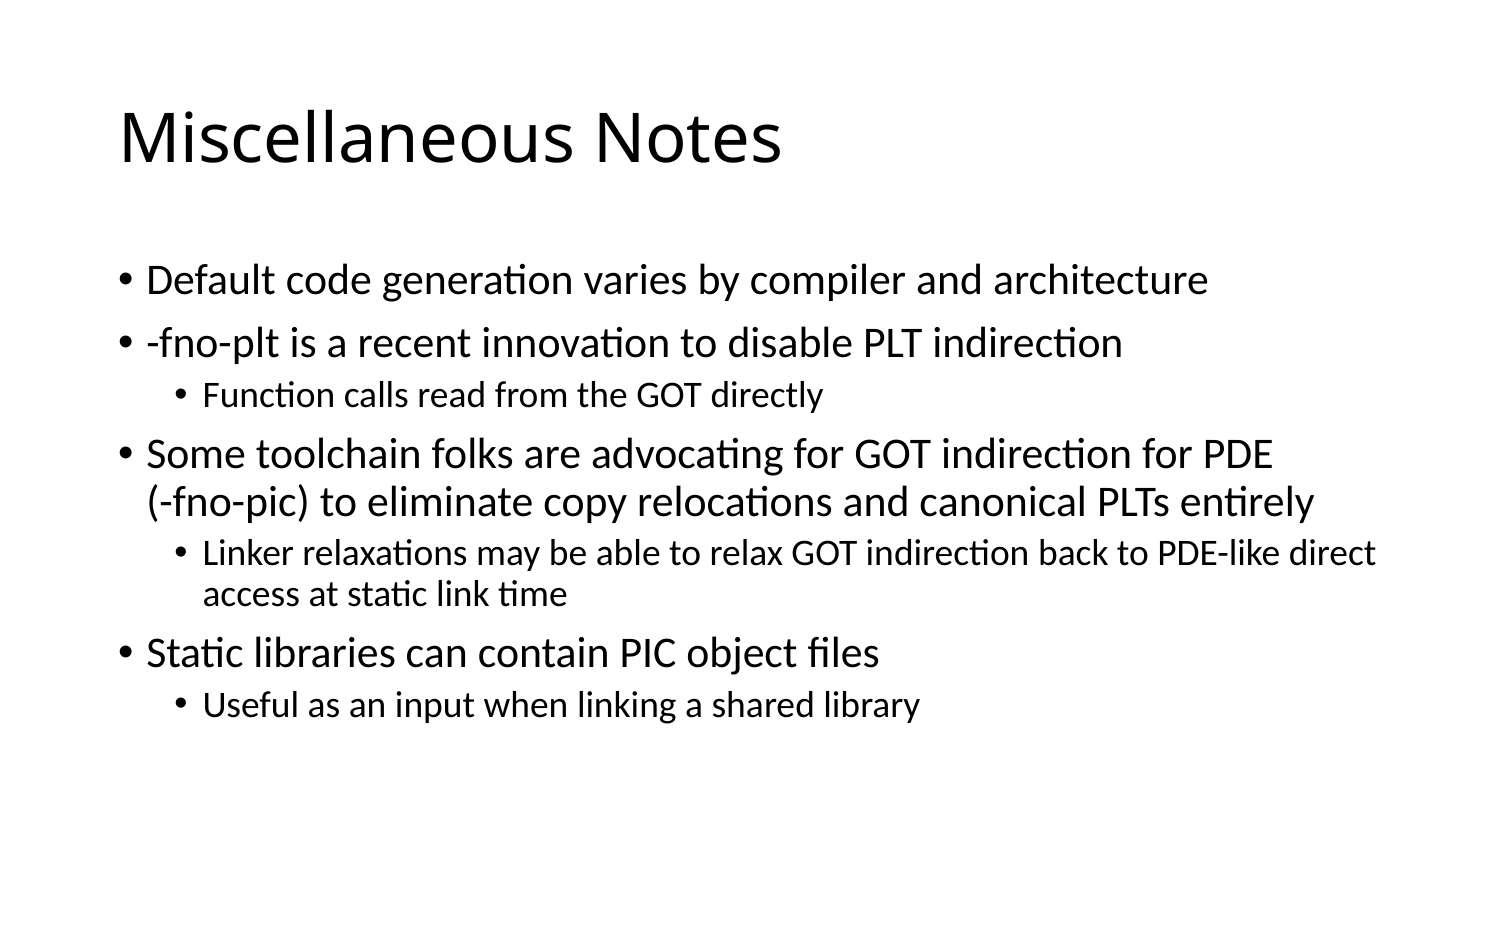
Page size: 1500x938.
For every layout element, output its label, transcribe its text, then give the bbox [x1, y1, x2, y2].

title Miscellaneous Notes [103, 49, 1397, 232]
list Default code generation varies by compiler and architecture -fno-plt is a recent innovation to disable PLT indirection Function calls read from the GOT directly Some toolchain folks are advocating for GOT indirection for PDE (-fno-pic) to eliminate copy relocations and canonical PLTs entirely Linker relaxations may be able to relax GOT indirection back to PDE-like direct access at static link time Static libraries can contain PIC object files Useful as an input when linking a shared library [103, 249, 1397, 845]
